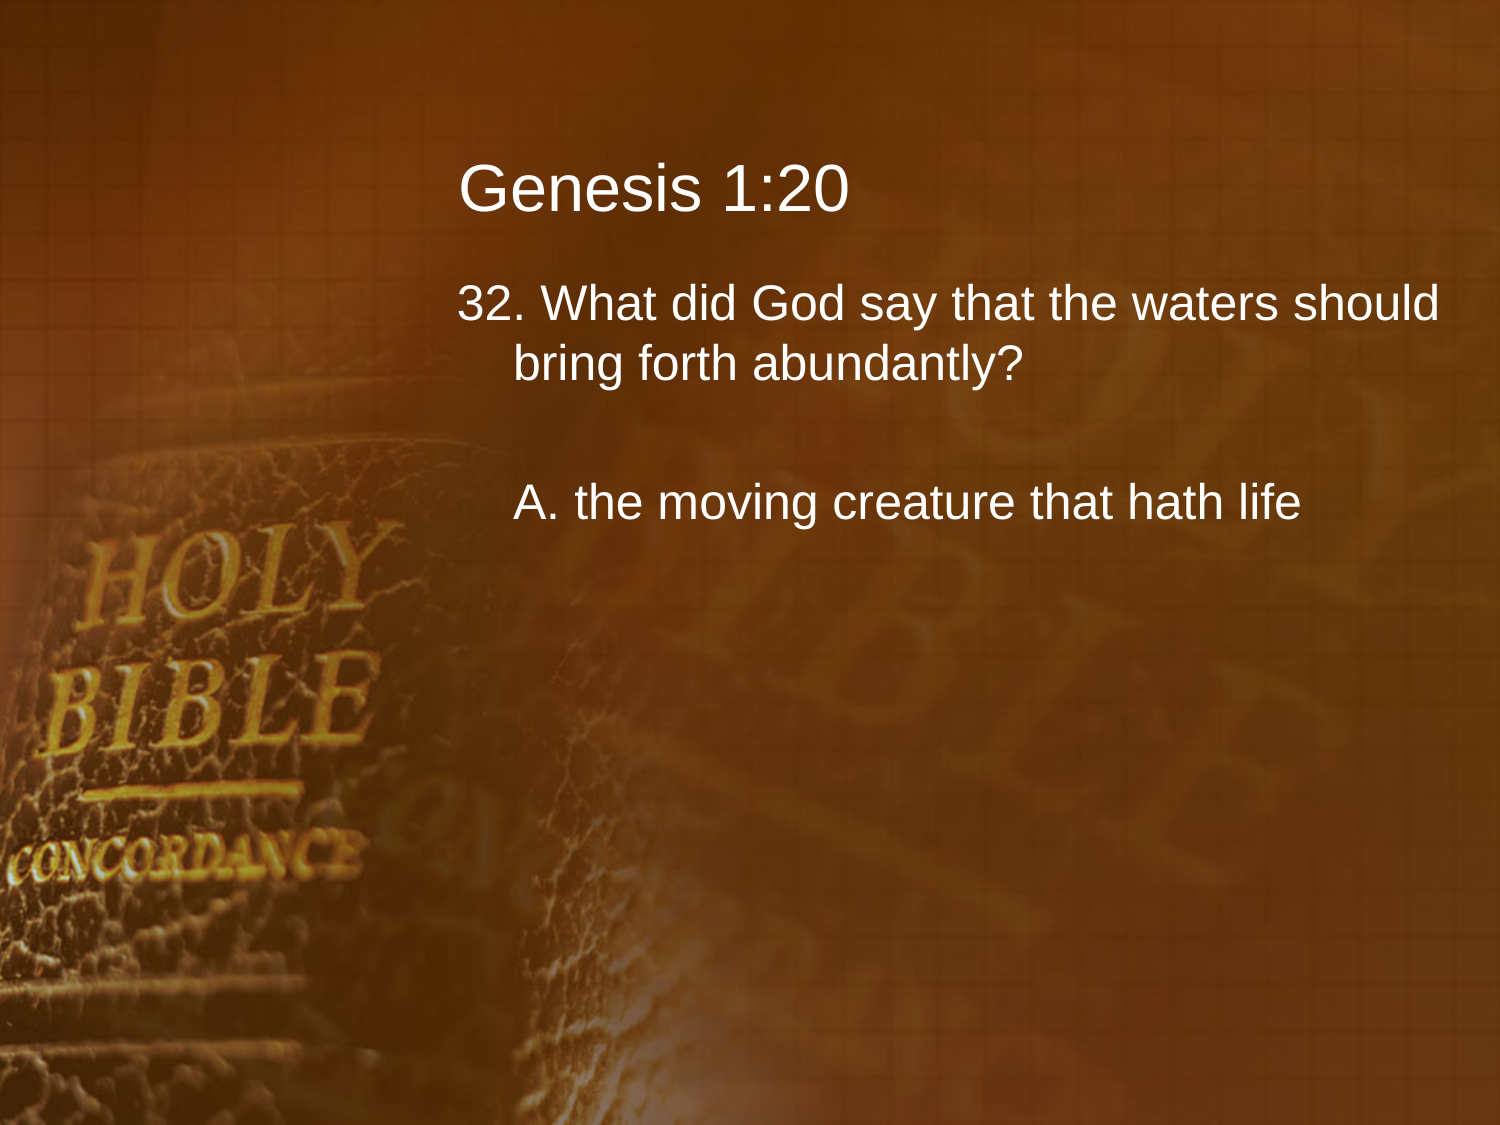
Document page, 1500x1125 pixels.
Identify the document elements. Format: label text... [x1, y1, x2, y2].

picture [0, 0, 1500, 1125]
title Genesis 1:20 [443, 44, 1480, 233]
list 32. What did God say that the waters should bring forth abundantly? A. the moving creature that hath life [441, 262, 1480, 1006]
